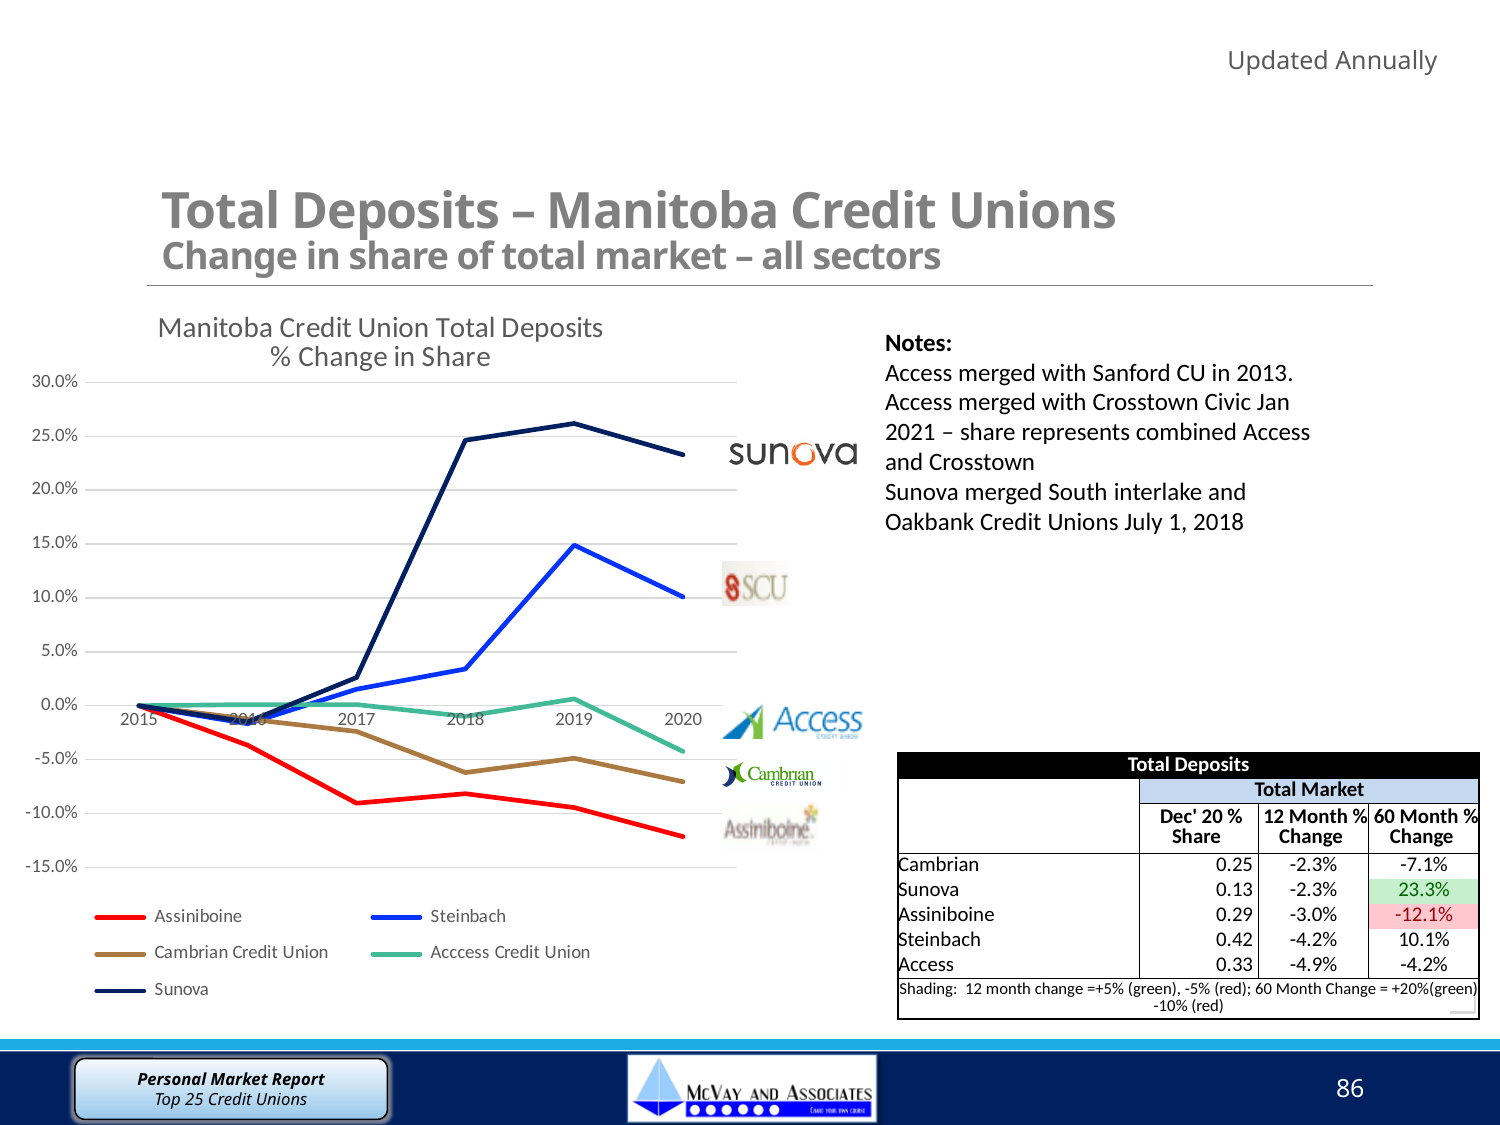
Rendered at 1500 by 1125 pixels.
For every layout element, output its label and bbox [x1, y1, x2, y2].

text_box [1212, 37, 1453, 83]
table_cell [1140, 804, 1258, 853]
table_cell [899, 854, 1139, 978]
picture [722, 561, 790, 606]
table_cell [1140, 779, 1478, 803]
table_cell [1369, 804, 1478, 853]
table_cell [899, 779, 1139, 853]
title [146, 85, 1459, 285]
picture [722, 700, 865, 740]
text_box [870, 318, 1350, 543]
chart [0, 283, 762, 1020]
table_cell [1140, 854, 1258, 978]
picture [722, 800, 823, 852]
picture [722, 437, 865, 469]
table_cell [1259, 804, 1368, 853]
slide_number [1218, 1059, 1380, 1120]
table_cell [1369, 854, 1478, 978]
table_header [899, 754, 1478, 778]
table_cell [1259, 854, 1368, 978]
table_cell [899, 979, 1478, 1018]
picture [722, 760, 836, 795]
